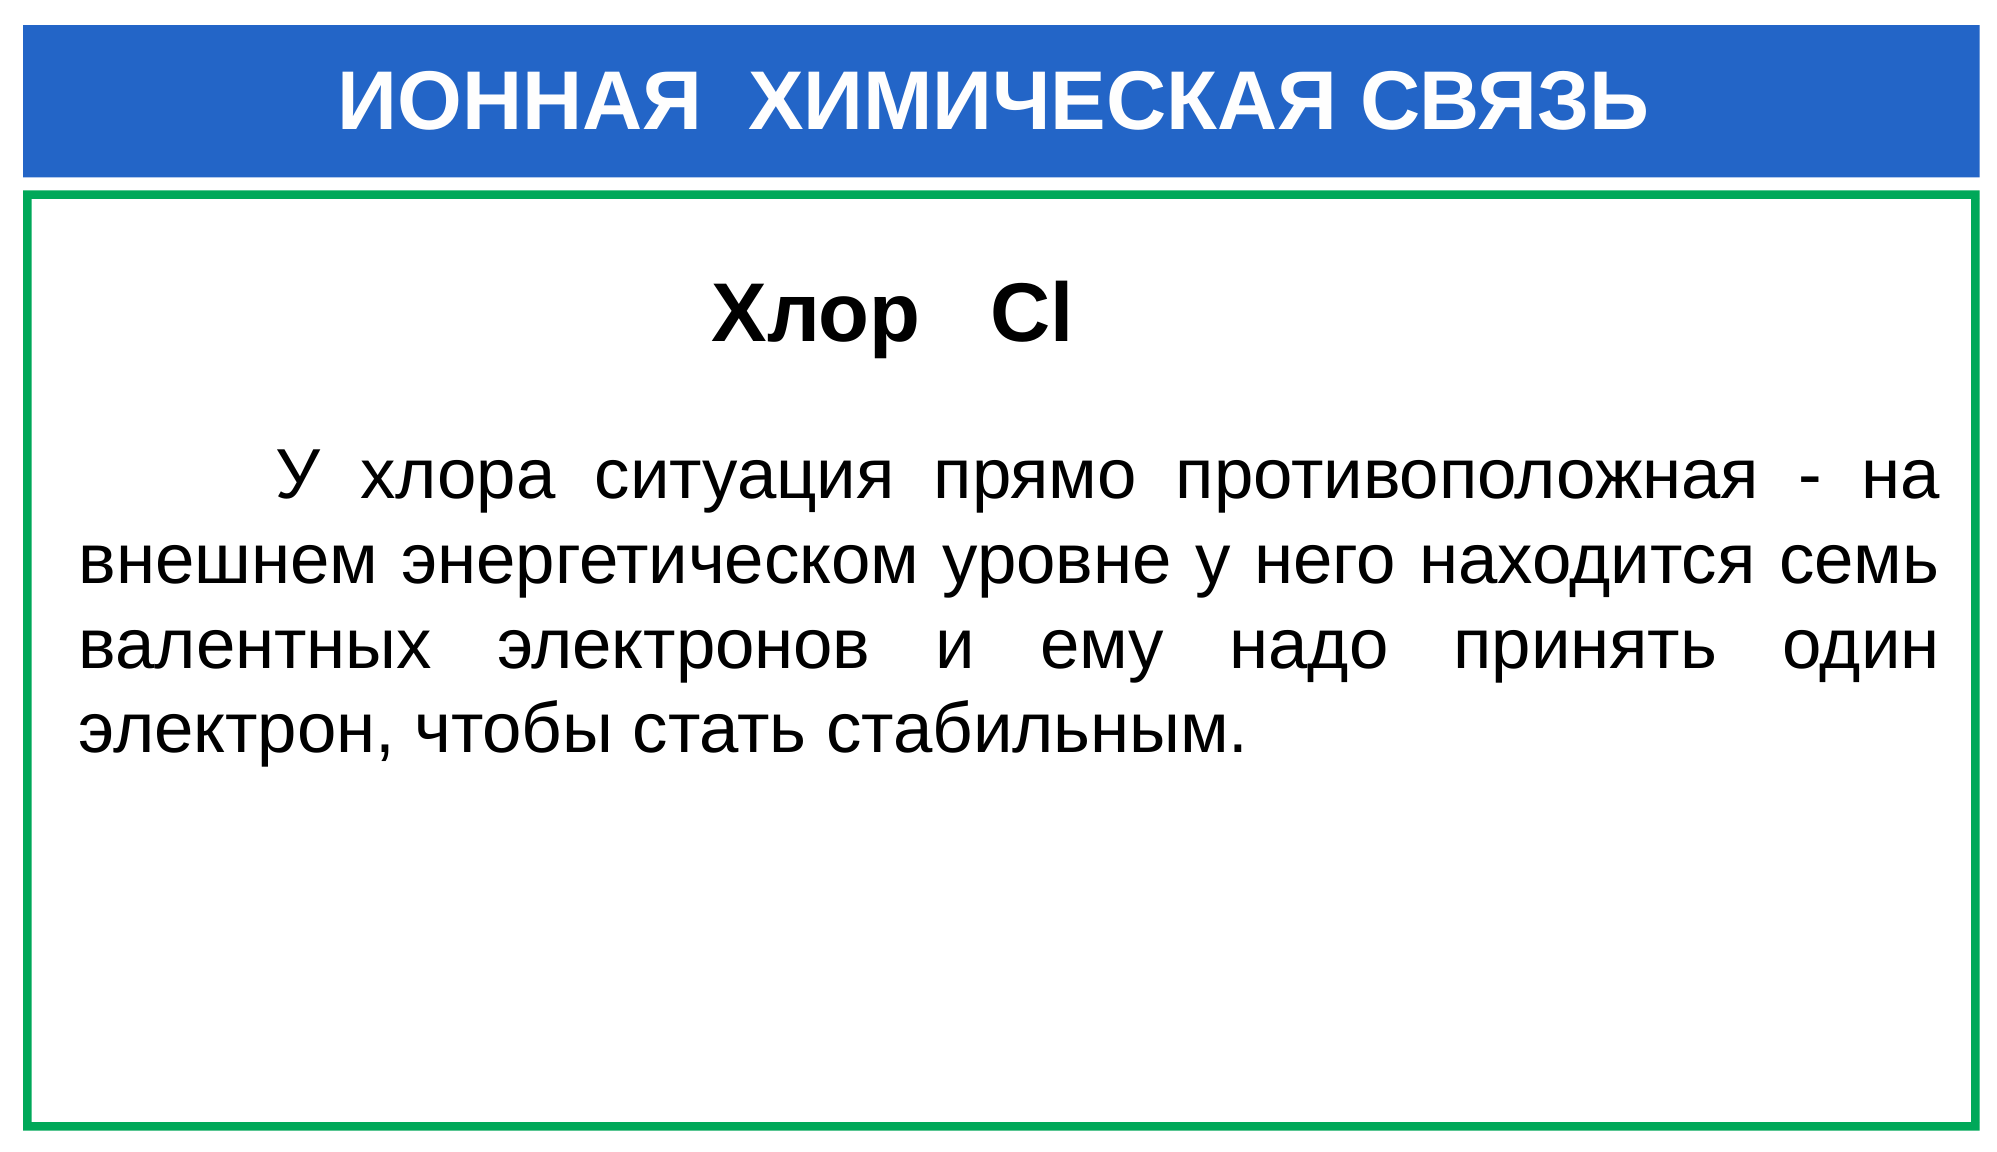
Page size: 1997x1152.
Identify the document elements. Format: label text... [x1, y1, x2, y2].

text_box Хлор Cl [0, 212, 1881, 405]
text_box У хлора ситуация прямо противоположная - на внешнем энергетическом уровне у него находится семь валентных электронов и ему надо принять один электрон, чтобы стать стабильным. [60, 418, 1960, 776]
title ИОННАЯ ХИМИЧЕСКАЯ СВЯЗЬ [107, 0, 1905, 192]
